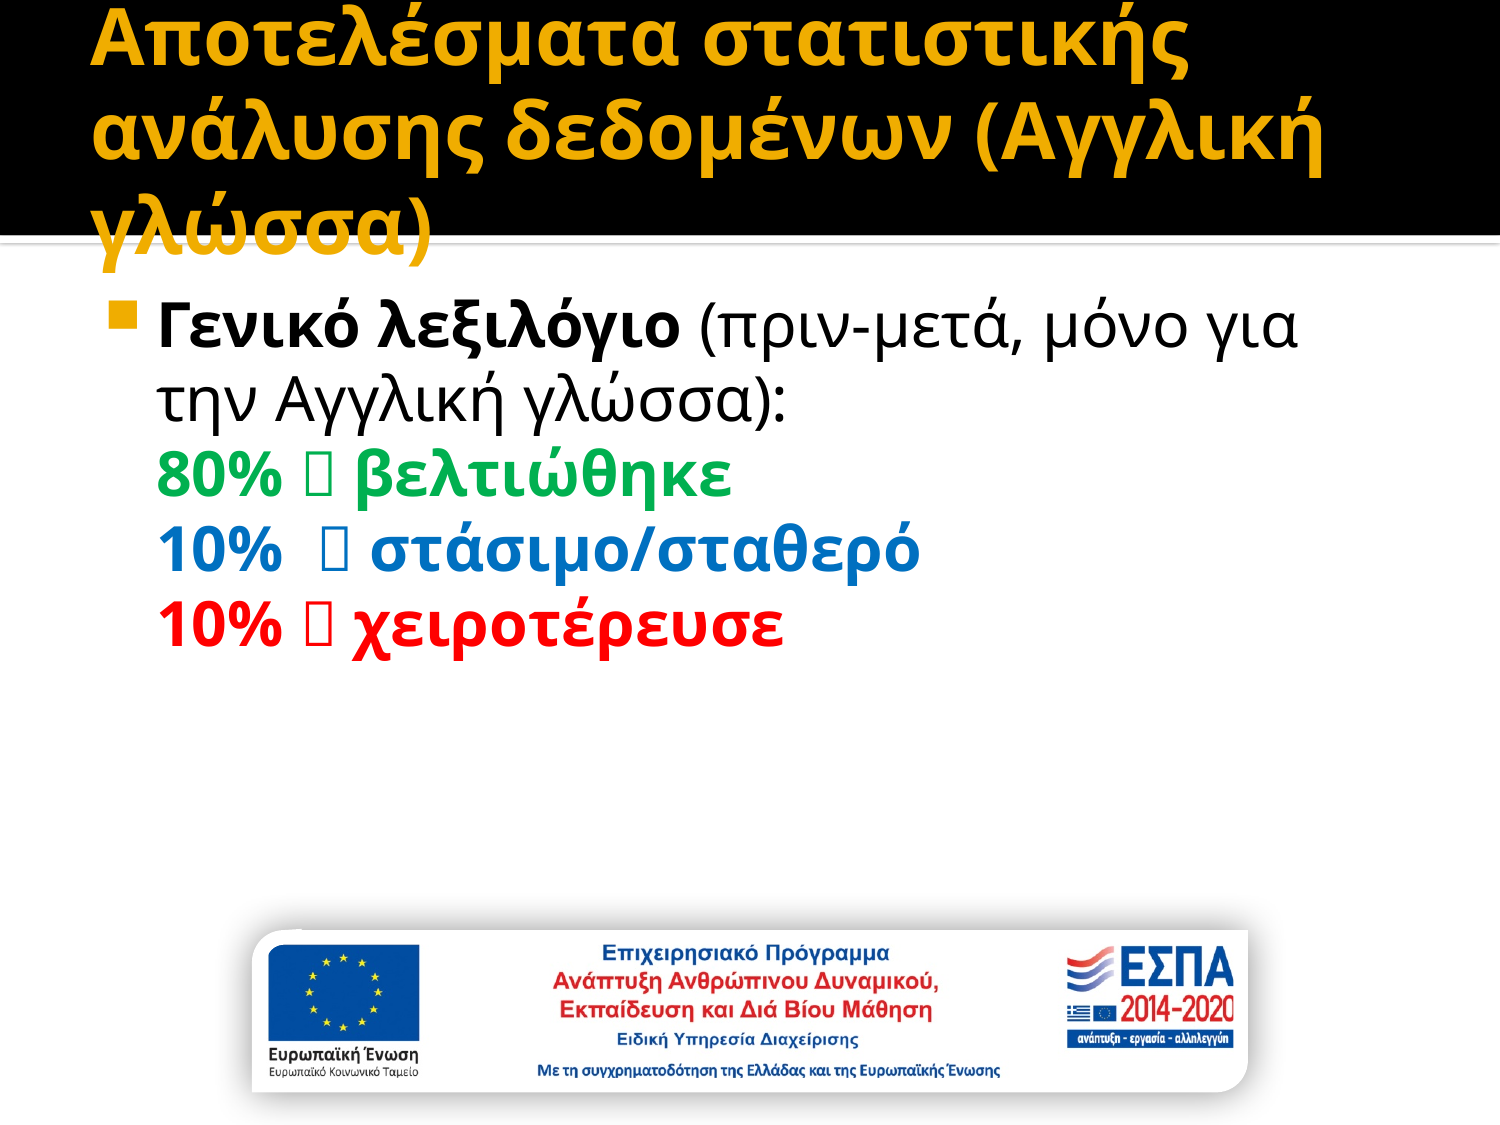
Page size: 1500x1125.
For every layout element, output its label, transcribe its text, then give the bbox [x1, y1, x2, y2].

picture [259, 937, 1241, 1086]
title Αποτελέσματα στατιστικής ανάλυσης δεδομένων (Αγγλική γλώσσα) [75, 25, 1425, 231]
list Γενικό λεξιλόγιο (πριν-μετά, μόνο για την Αγγλική γλώσσα): 80%  βελτιώθηκε 10%  στάσιμο/σταθερό 10%  χειροτέρευσε [75, 269, 1425, 832]
